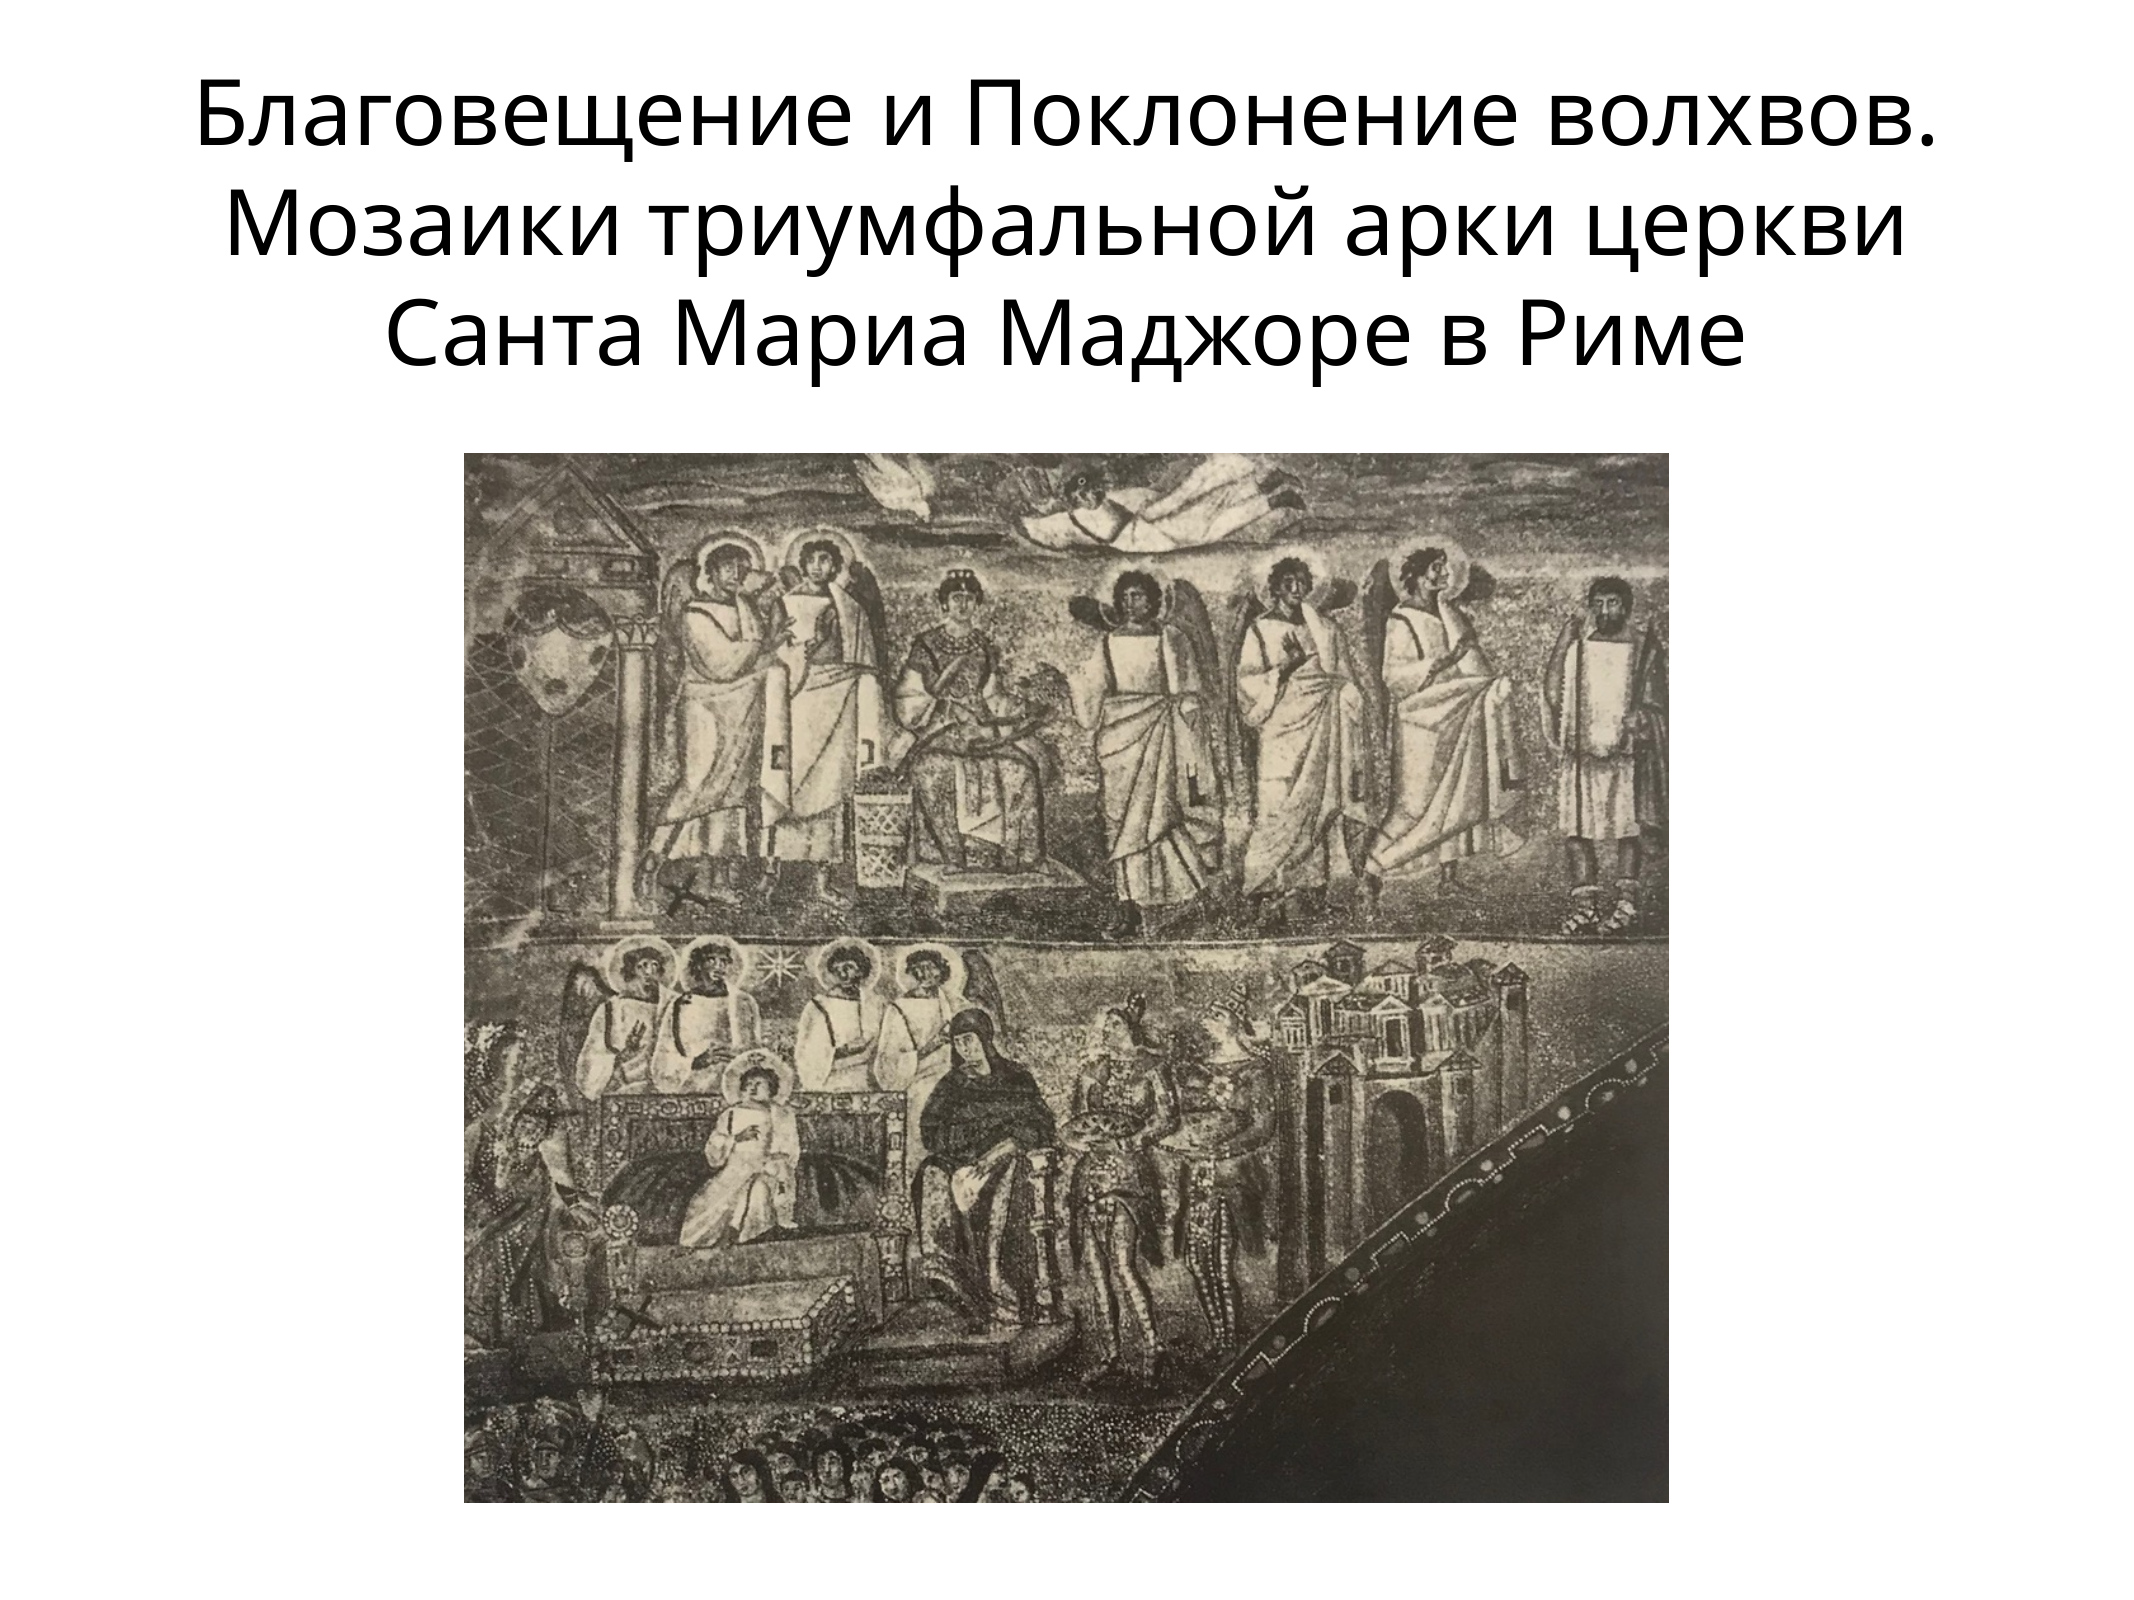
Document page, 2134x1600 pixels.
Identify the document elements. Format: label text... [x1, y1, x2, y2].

title Благовещение и Поклонение волхвов. Мозаики триумфальной арки церкви Санта Мариа Маджоре в Риме [155, 41, 1978, 397]
picture [464, 453, 1669, 1504]
